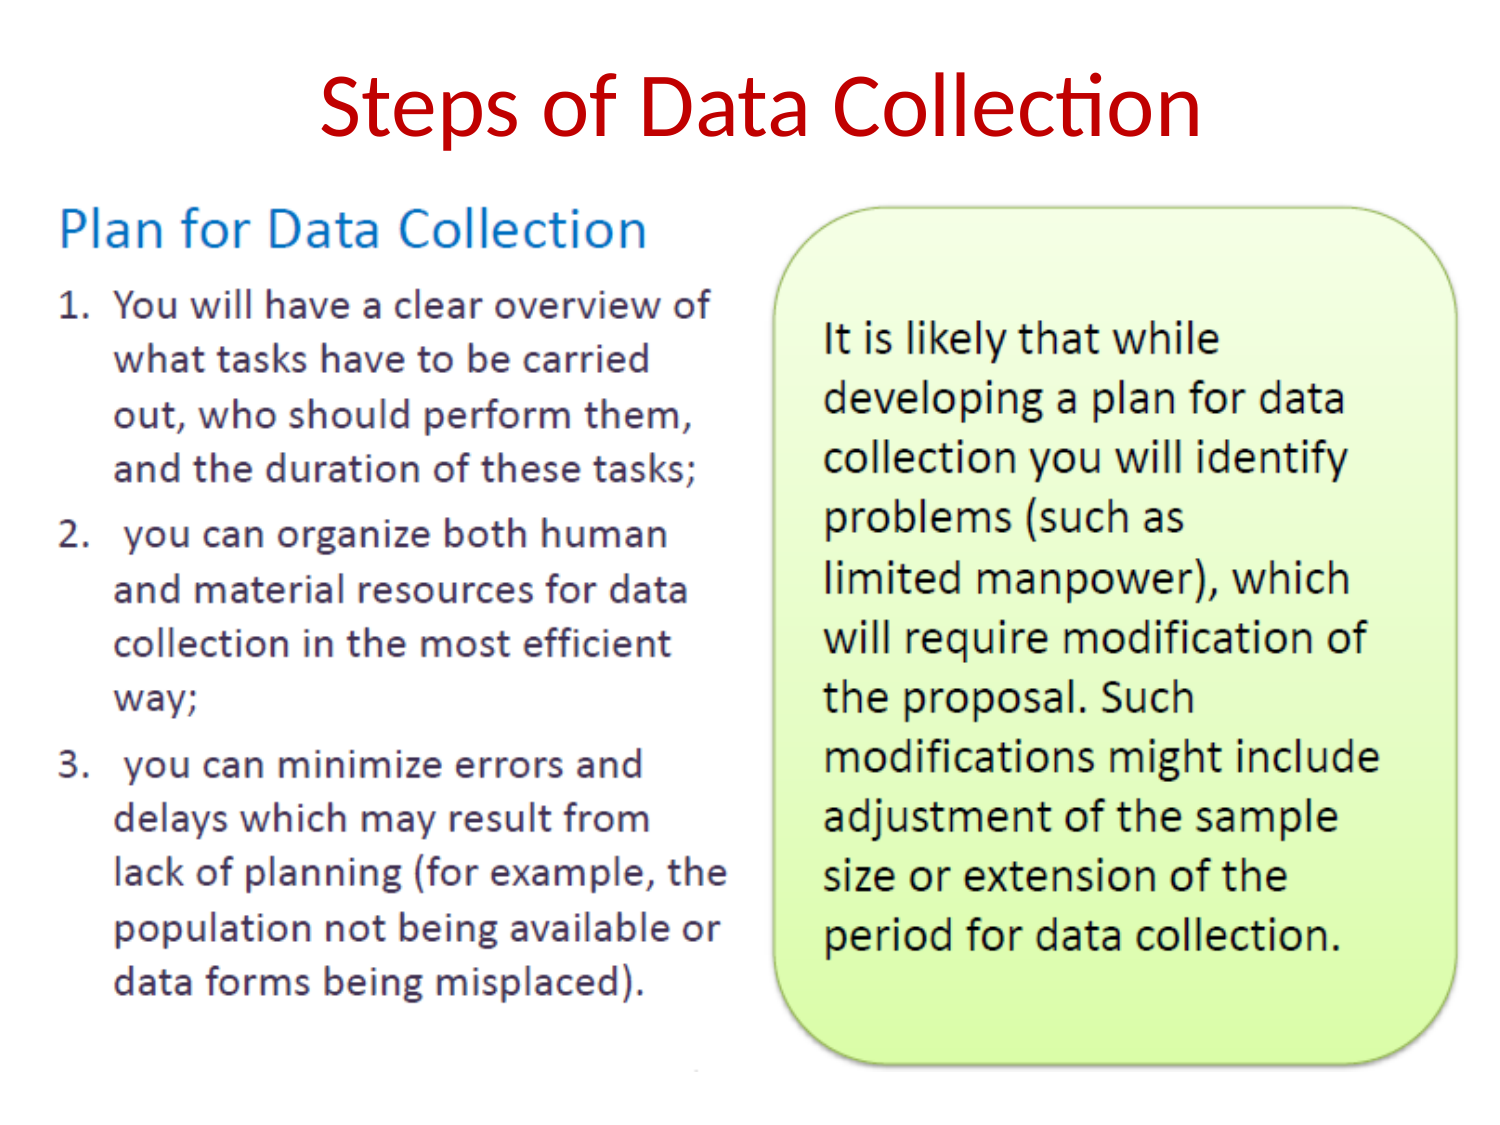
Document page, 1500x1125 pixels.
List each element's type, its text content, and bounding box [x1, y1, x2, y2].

text_box Steps of Data Collection [304, 37, 1220, 163]
picture [37, 187, 1473, 1072]
